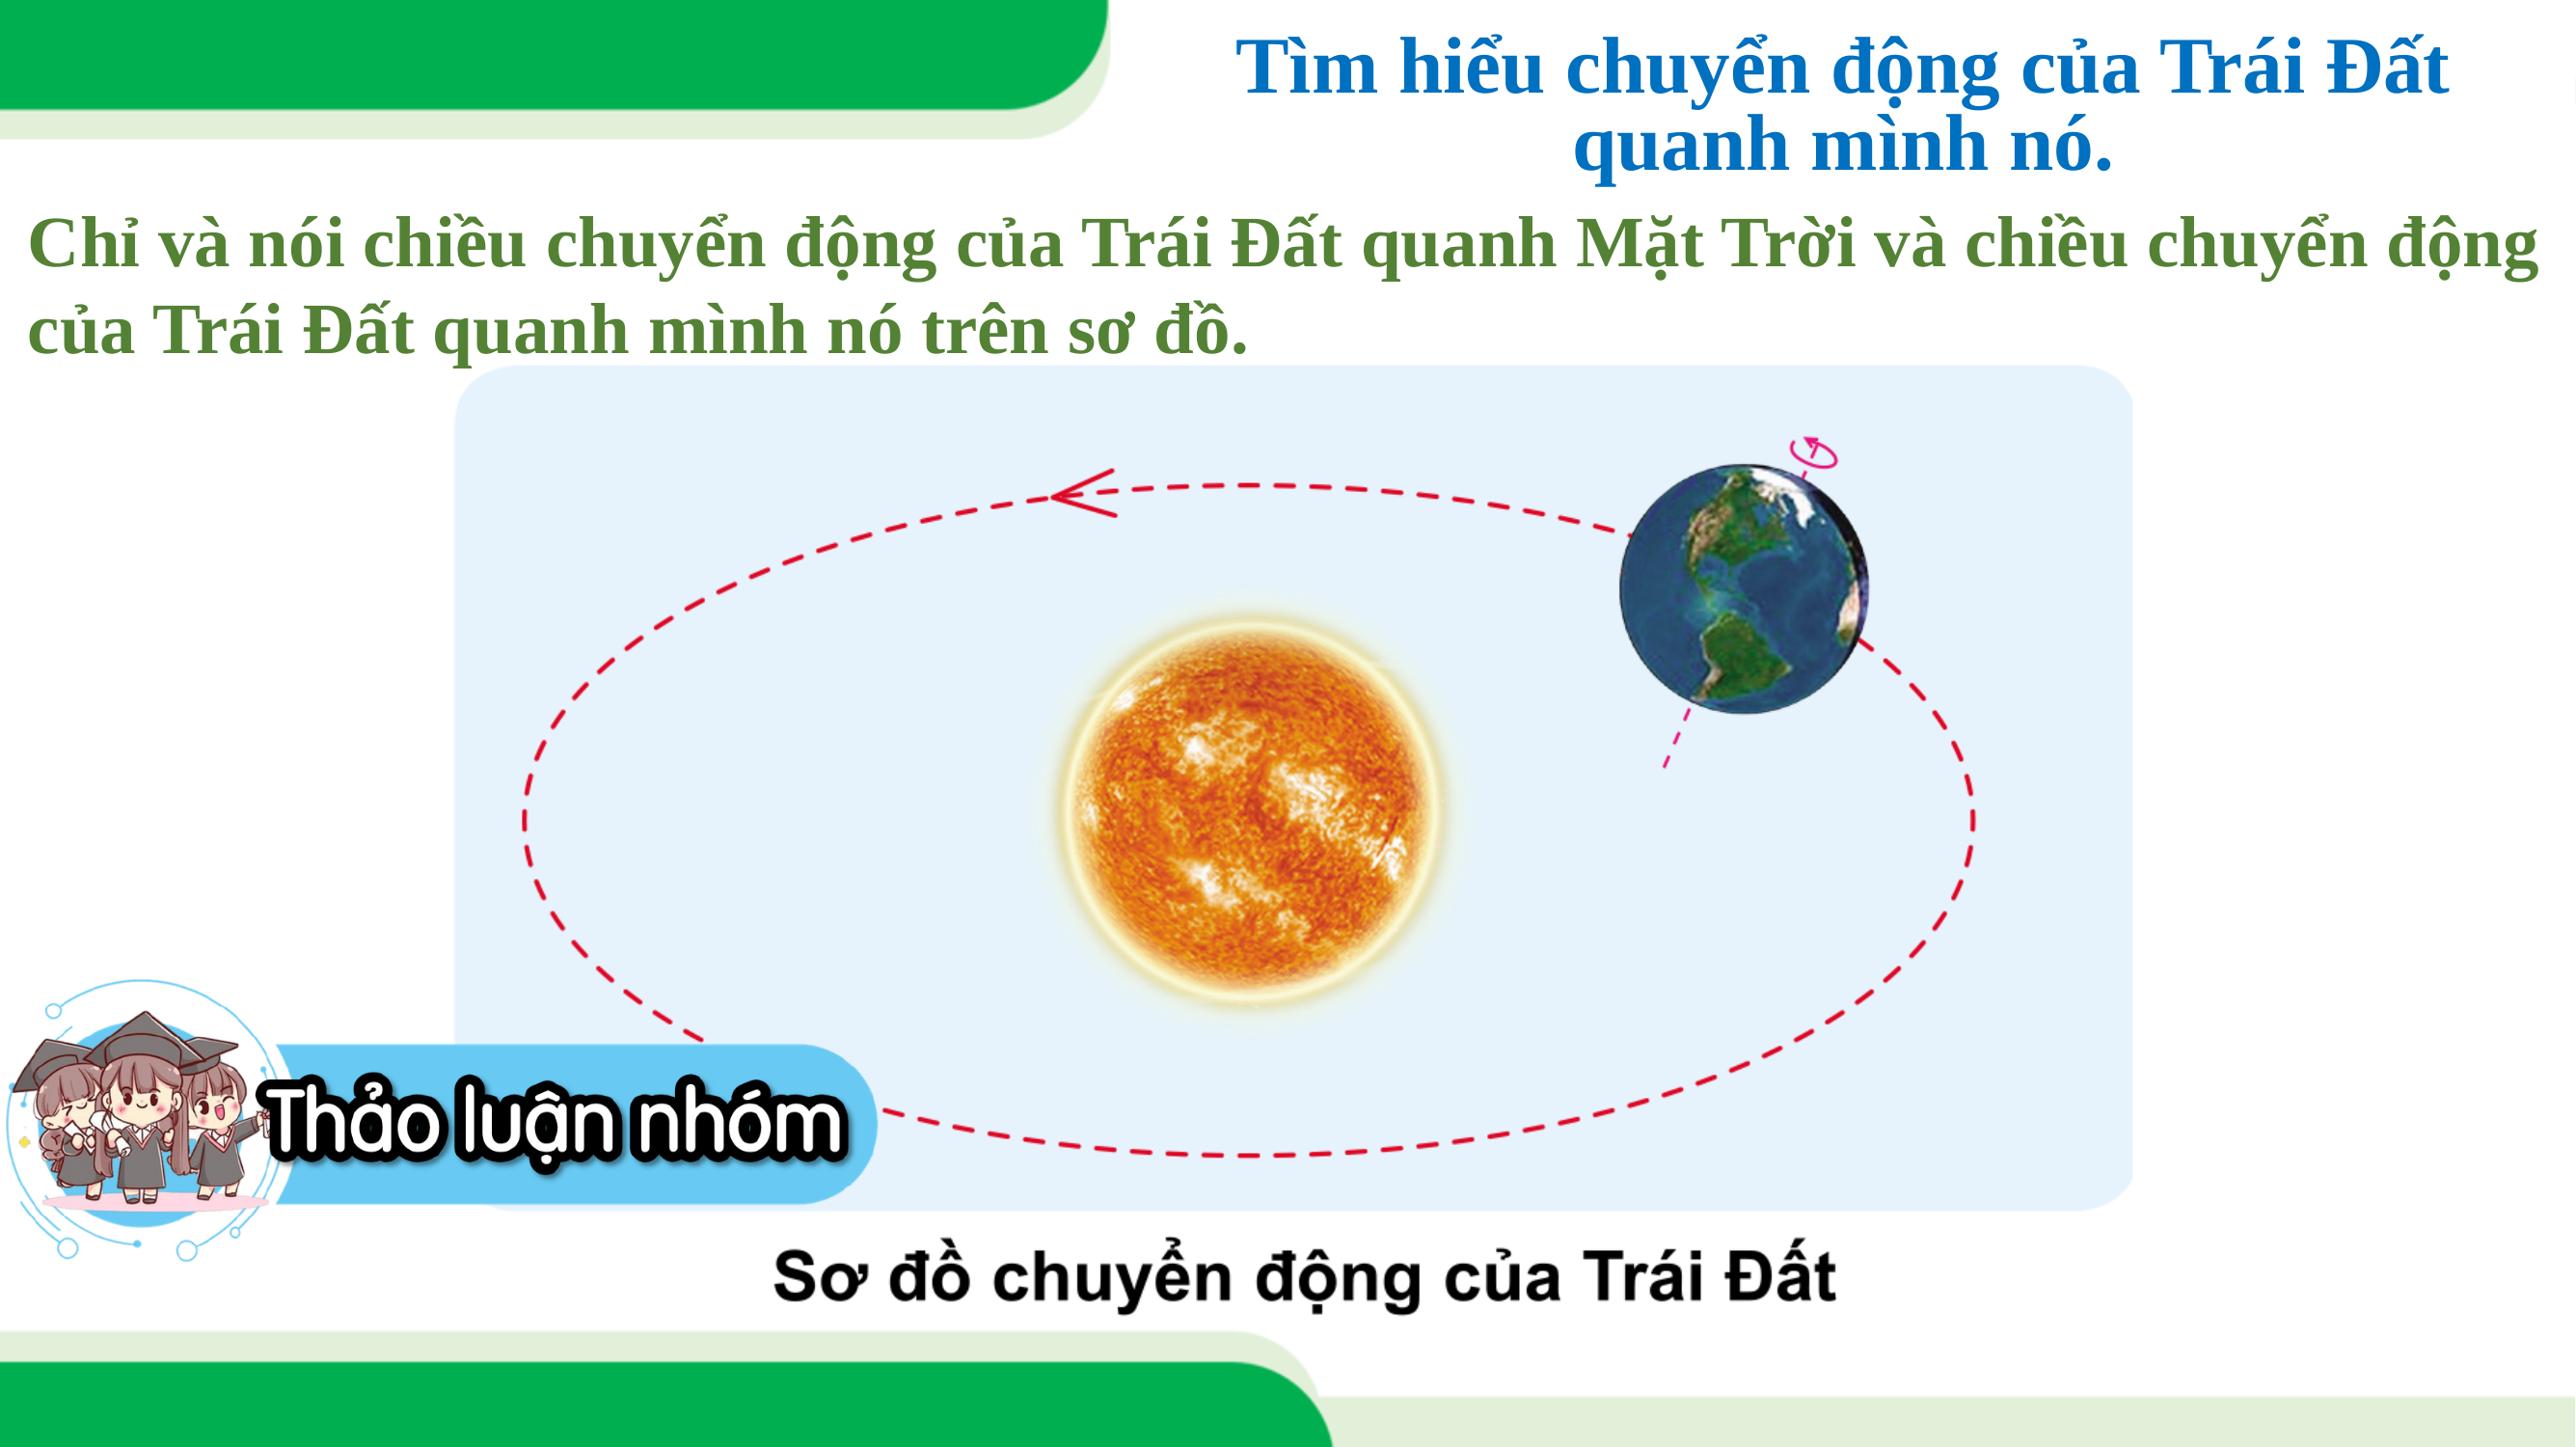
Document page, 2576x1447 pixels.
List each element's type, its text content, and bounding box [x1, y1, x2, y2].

picture [0, 0, 2575, 1447]
text_box Chỉ và nói chiều chuyển động của Trái Đất quanh Mặt Trời và chiều chuyển động của Trái Đất quanh mình nó trên sơ đồ. [14, 186, 2560, 375]
text_box Tìm hiểu chuyển động của Trái Đất quanh mình nó. [1127, 23, 2560, 186]
